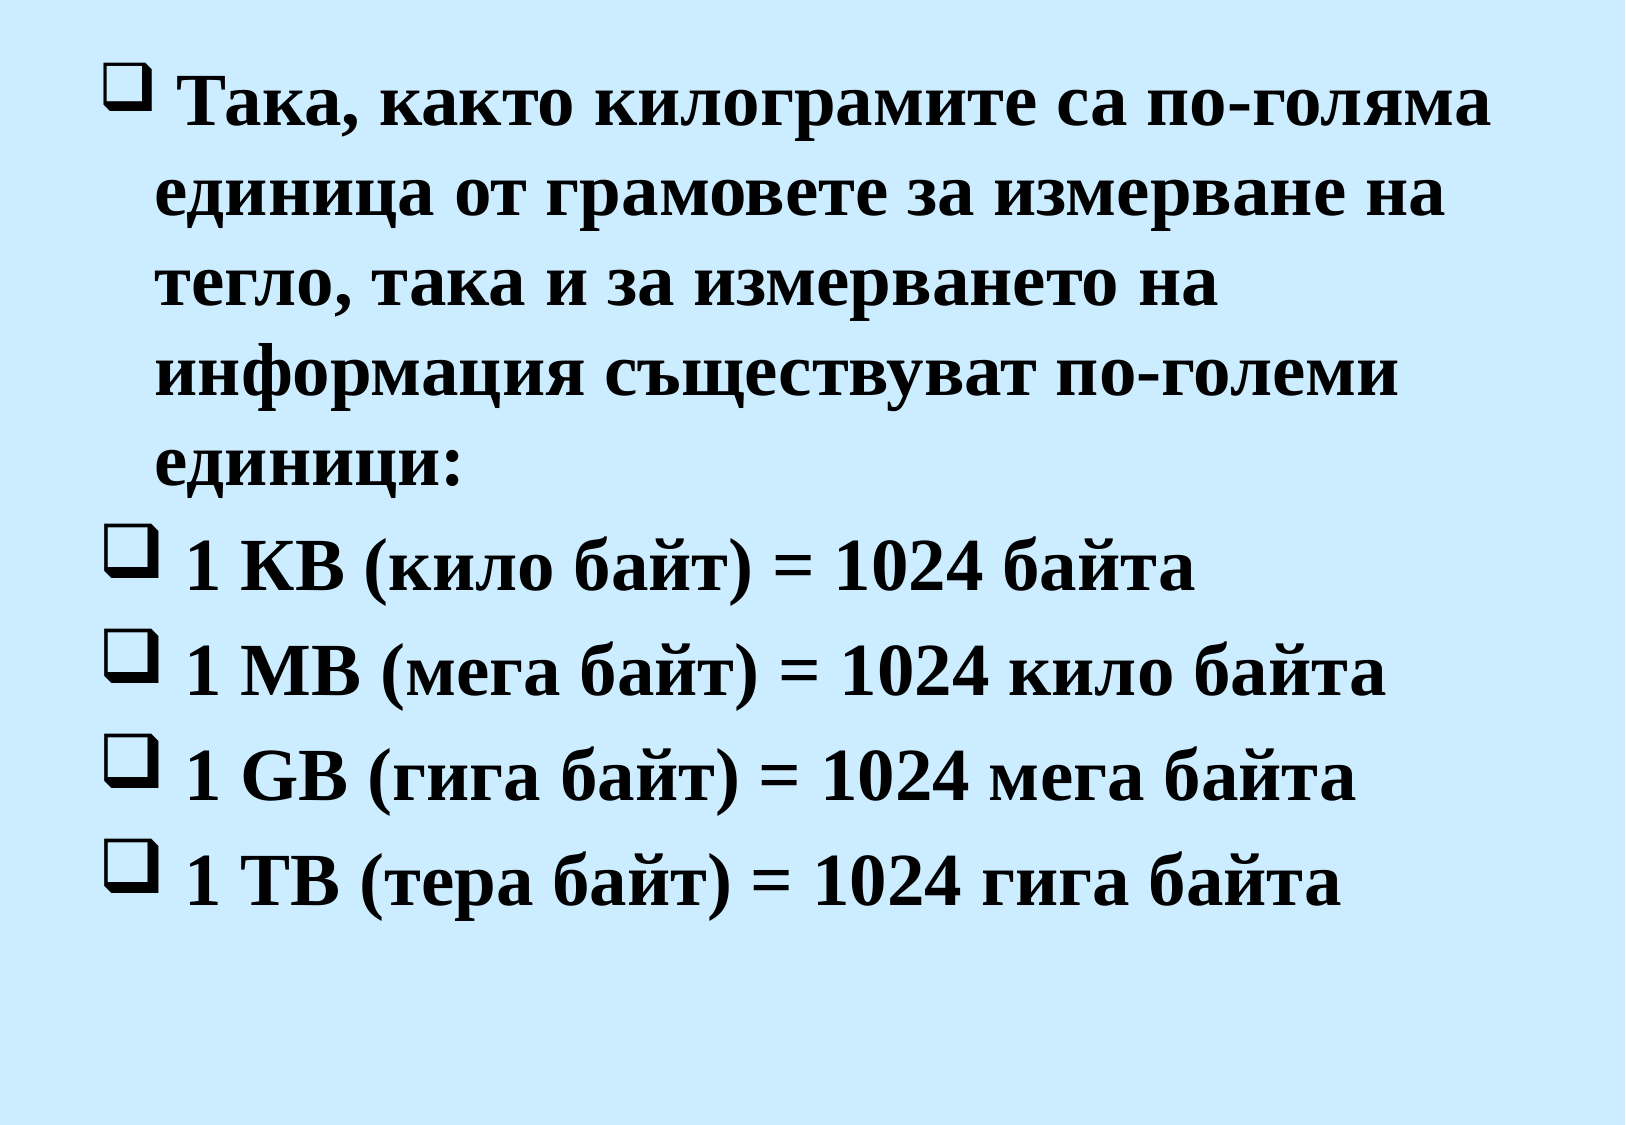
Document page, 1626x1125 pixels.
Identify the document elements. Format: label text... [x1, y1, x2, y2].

list Така, както килограмите са по-голяма единица от грамовете за измерване на тегло, така и за измерването на информация съществуват по-големи единици: 1 КВ (кило байт) = 1024 байта 1 МВ (мега байт) = 1024 кило байта 1 GB (гига байт) = 1024 мега байта 1 ТВ (тера байт) = 1024 гига байта [83, 42, 1544, 1048]
